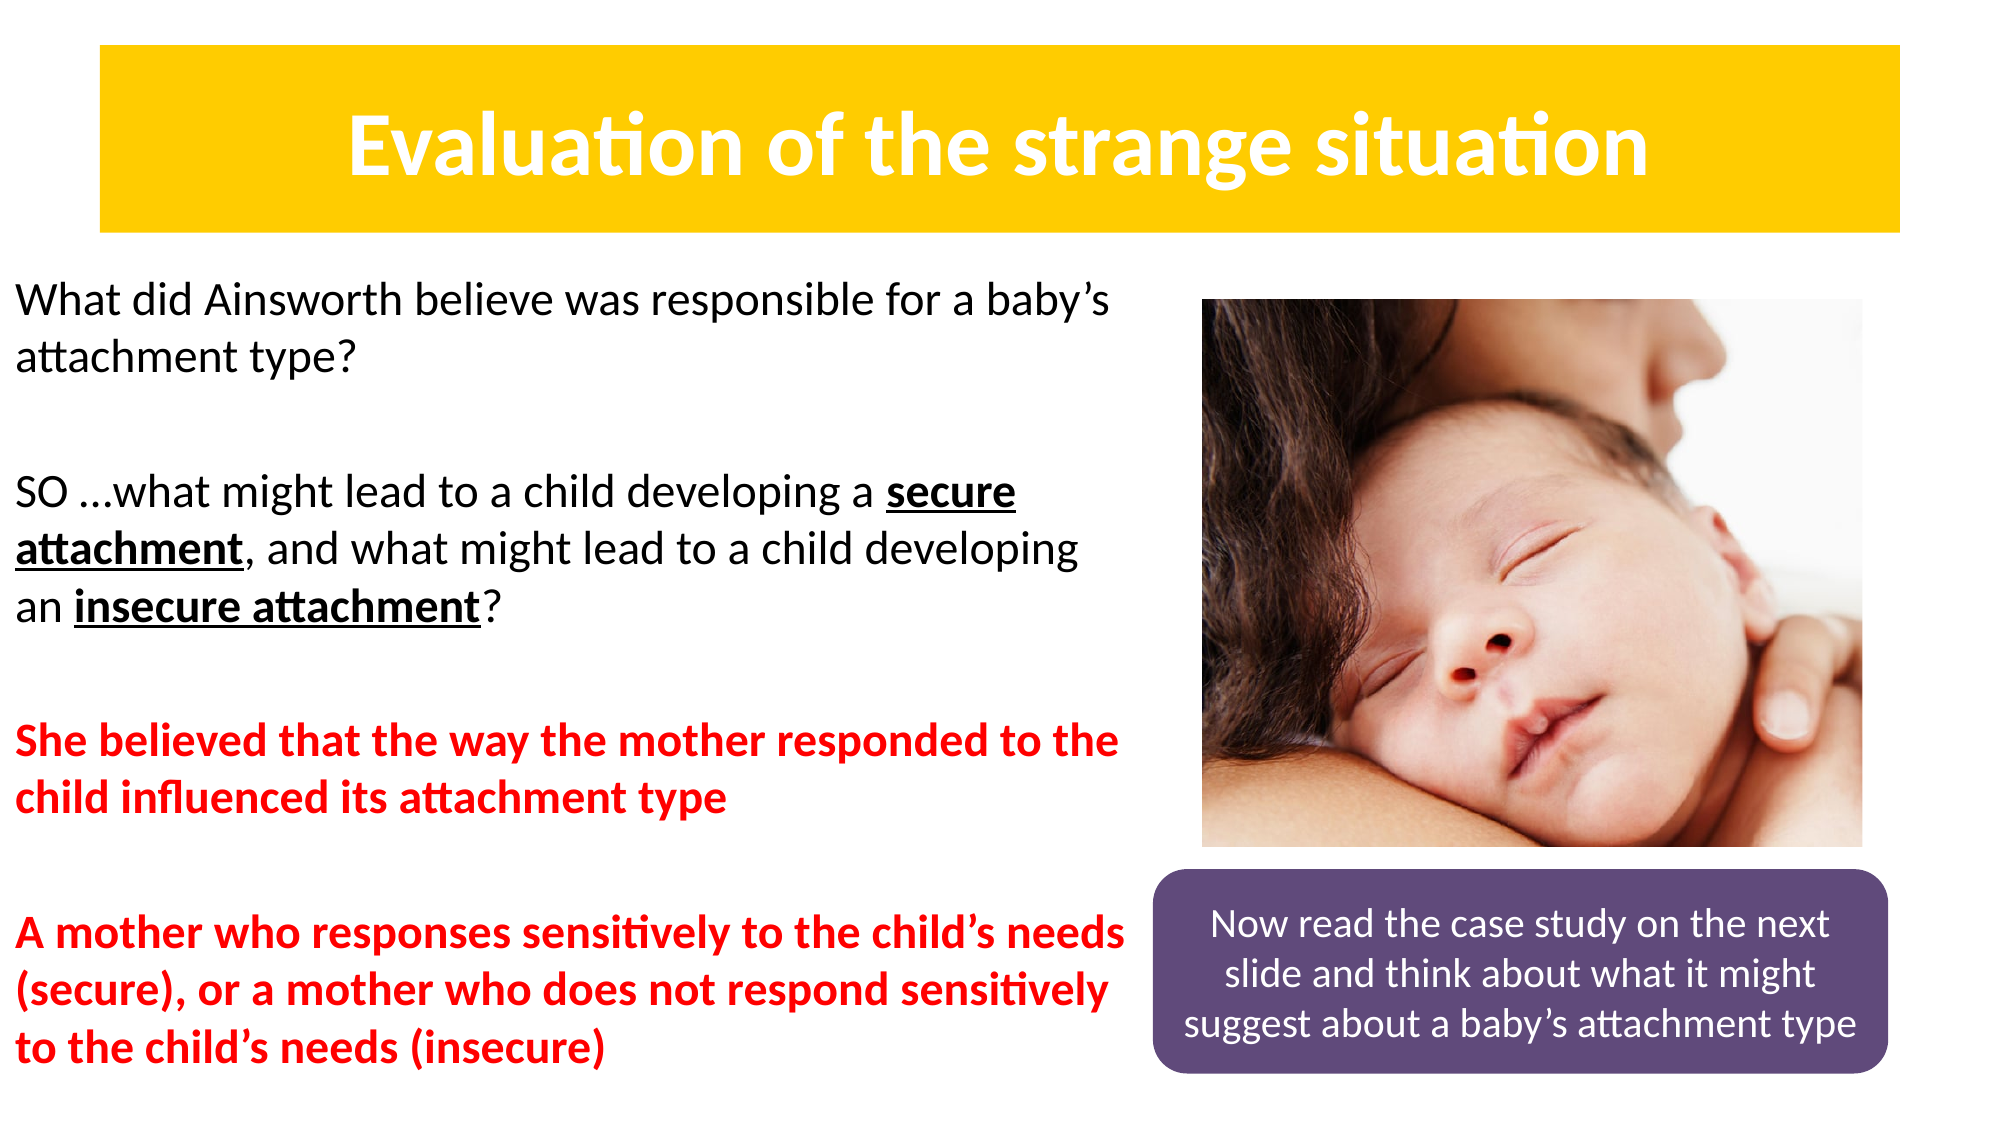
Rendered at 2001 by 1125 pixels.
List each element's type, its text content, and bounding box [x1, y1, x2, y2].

text_box Now read the case study on the next slide and think about what it might suggest about a baby’s attachment type [1150, 866, 1891, 1076]
picture [1201, 299, 1863, 848]
title Evaluation of the strange situation [99, 45, 1900, 233]
list What did Ainsworth believe was responsible for a baby’s attachment type? SO …what might lead to a child developing a secure attachment, and what might lead to a child developing an insecure attachment? She believed that the way the mother responded to the child influenced its attachment type A mother who responses sensitively to the child’s needs (secure), or a mother who does not respond sensitively to the child’s needs (insecure) [0, 259, 1153, 1086]
